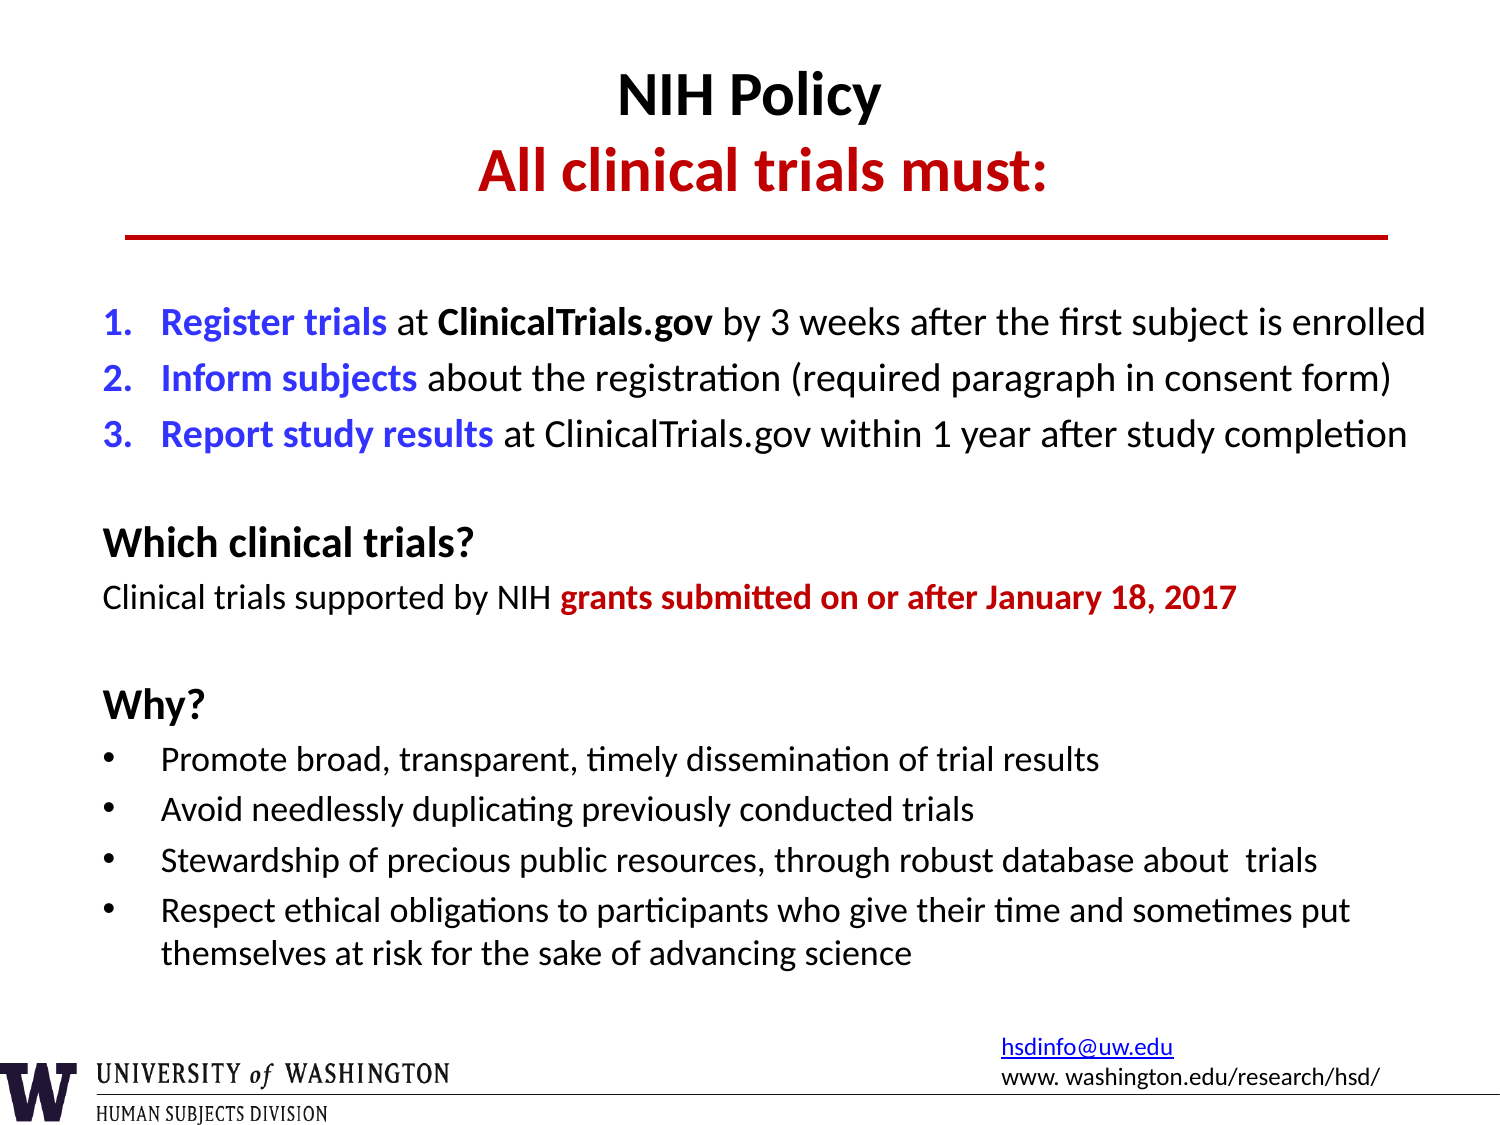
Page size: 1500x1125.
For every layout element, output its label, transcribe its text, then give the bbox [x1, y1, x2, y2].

text_box hsdinfo@uw.edu www. washington.edu/research/hsd/ [986, 1023, 1474, 1062]
picture [0, 1063, 1500, 1125]
title NIH Policy All clinical trials must: [75, 45, 1425, 288]
list Register trials at ClinicalTrials.gov by 3 weeks after the first subject is enrolled Inform subjects about the registration (required paragraph in consent form) Report study results at ClinicalTrials.gov within 1 year after study completion Which clinical trials? Clinical trials supported by NIH grants submitted on or after January 18, 2017 Why? Promote broad, transparent, timely dissemination of trial results Avoid needlessly duplicating previously conducted trials Stewardship of precious public resources, through robust database about trials Respect ethical obligations to participants who give their time and sometimes put themselves at risk for the sake of advancing science [87, 287, 1450, 1005]
